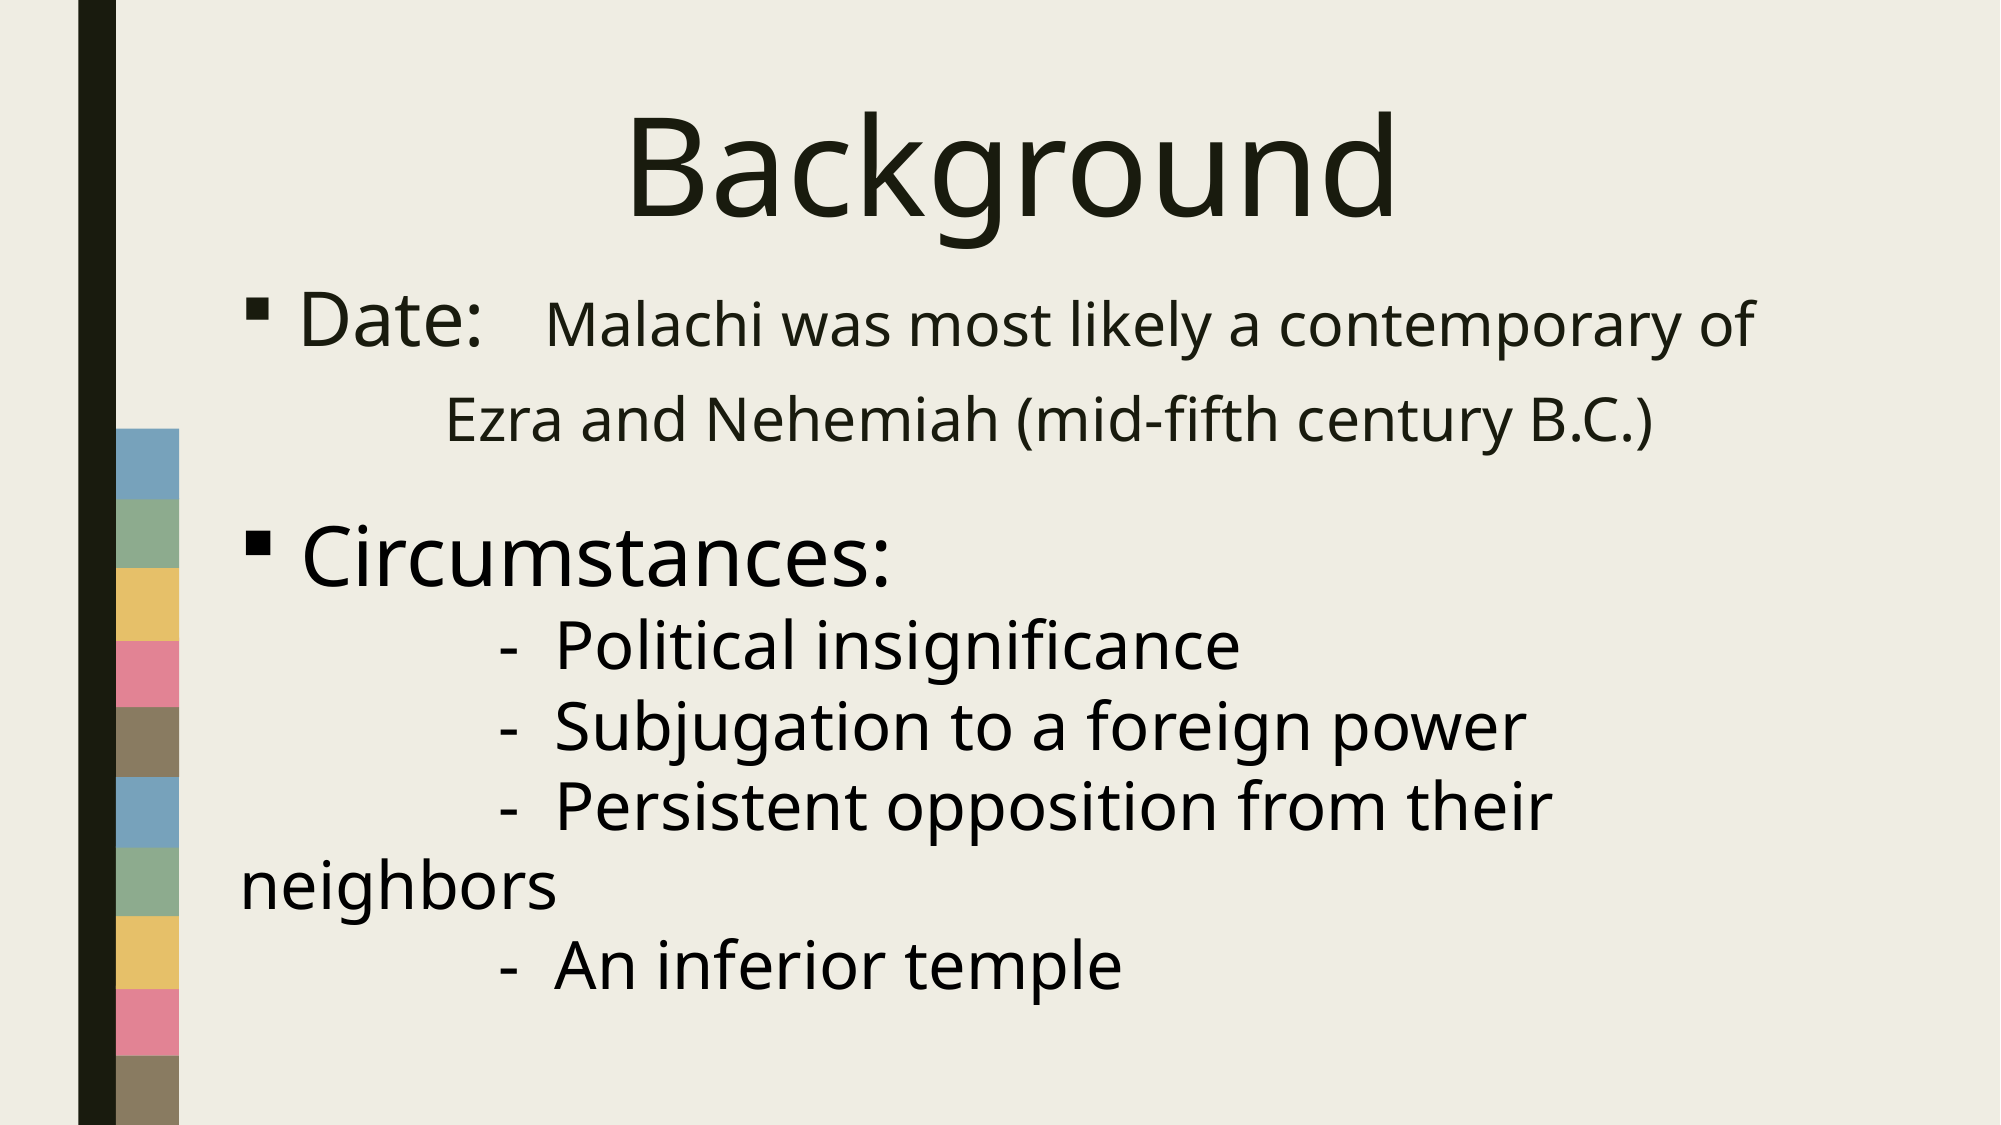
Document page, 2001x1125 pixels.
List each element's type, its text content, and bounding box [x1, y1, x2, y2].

title Background [225, 91, 1800, 270]
text_box [116, 641, 180, 708]
text_box [116, 502, 180, 568]
text_box [116, 708, 180, 777]
text_box [115, 917, 179, 990]
text_box [113, 774, 182, 850]
text_box [115, 850, 179, 917]
text_box [116, 568, 180, 641]
text_box [113, 426, 182, 502]
text_box [115, 1056, 179, 1125]
text_box Circumstances: - Political insignificance - Subjugation to a foreign power - Persistent opposition from their neighbors - An inferior temple [225, 495, 1817, 1011]
text_box [115, 990, 179, 1056]
list Date: Malachi was most likely a contemporary of Ezra and Nehemiah (mid-fifth century B.C.) [225, 270, 1800, 465]
